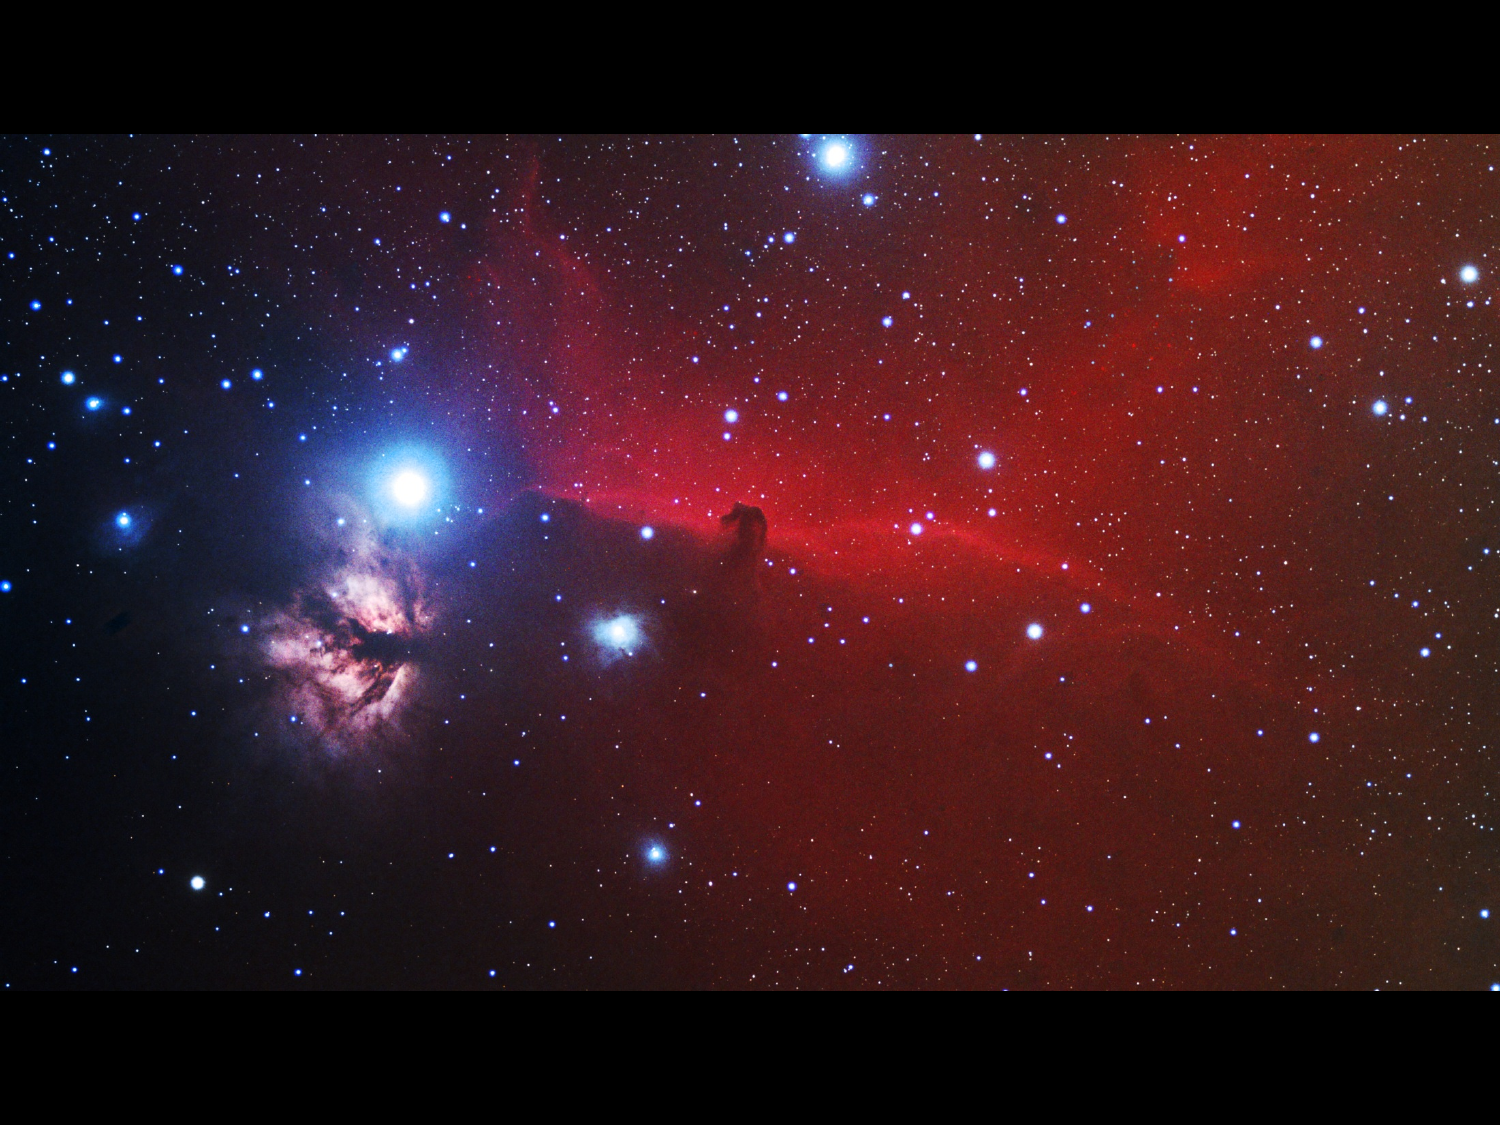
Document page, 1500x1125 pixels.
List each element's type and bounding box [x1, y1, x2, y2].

picture [0, 133, 1500, 992]
